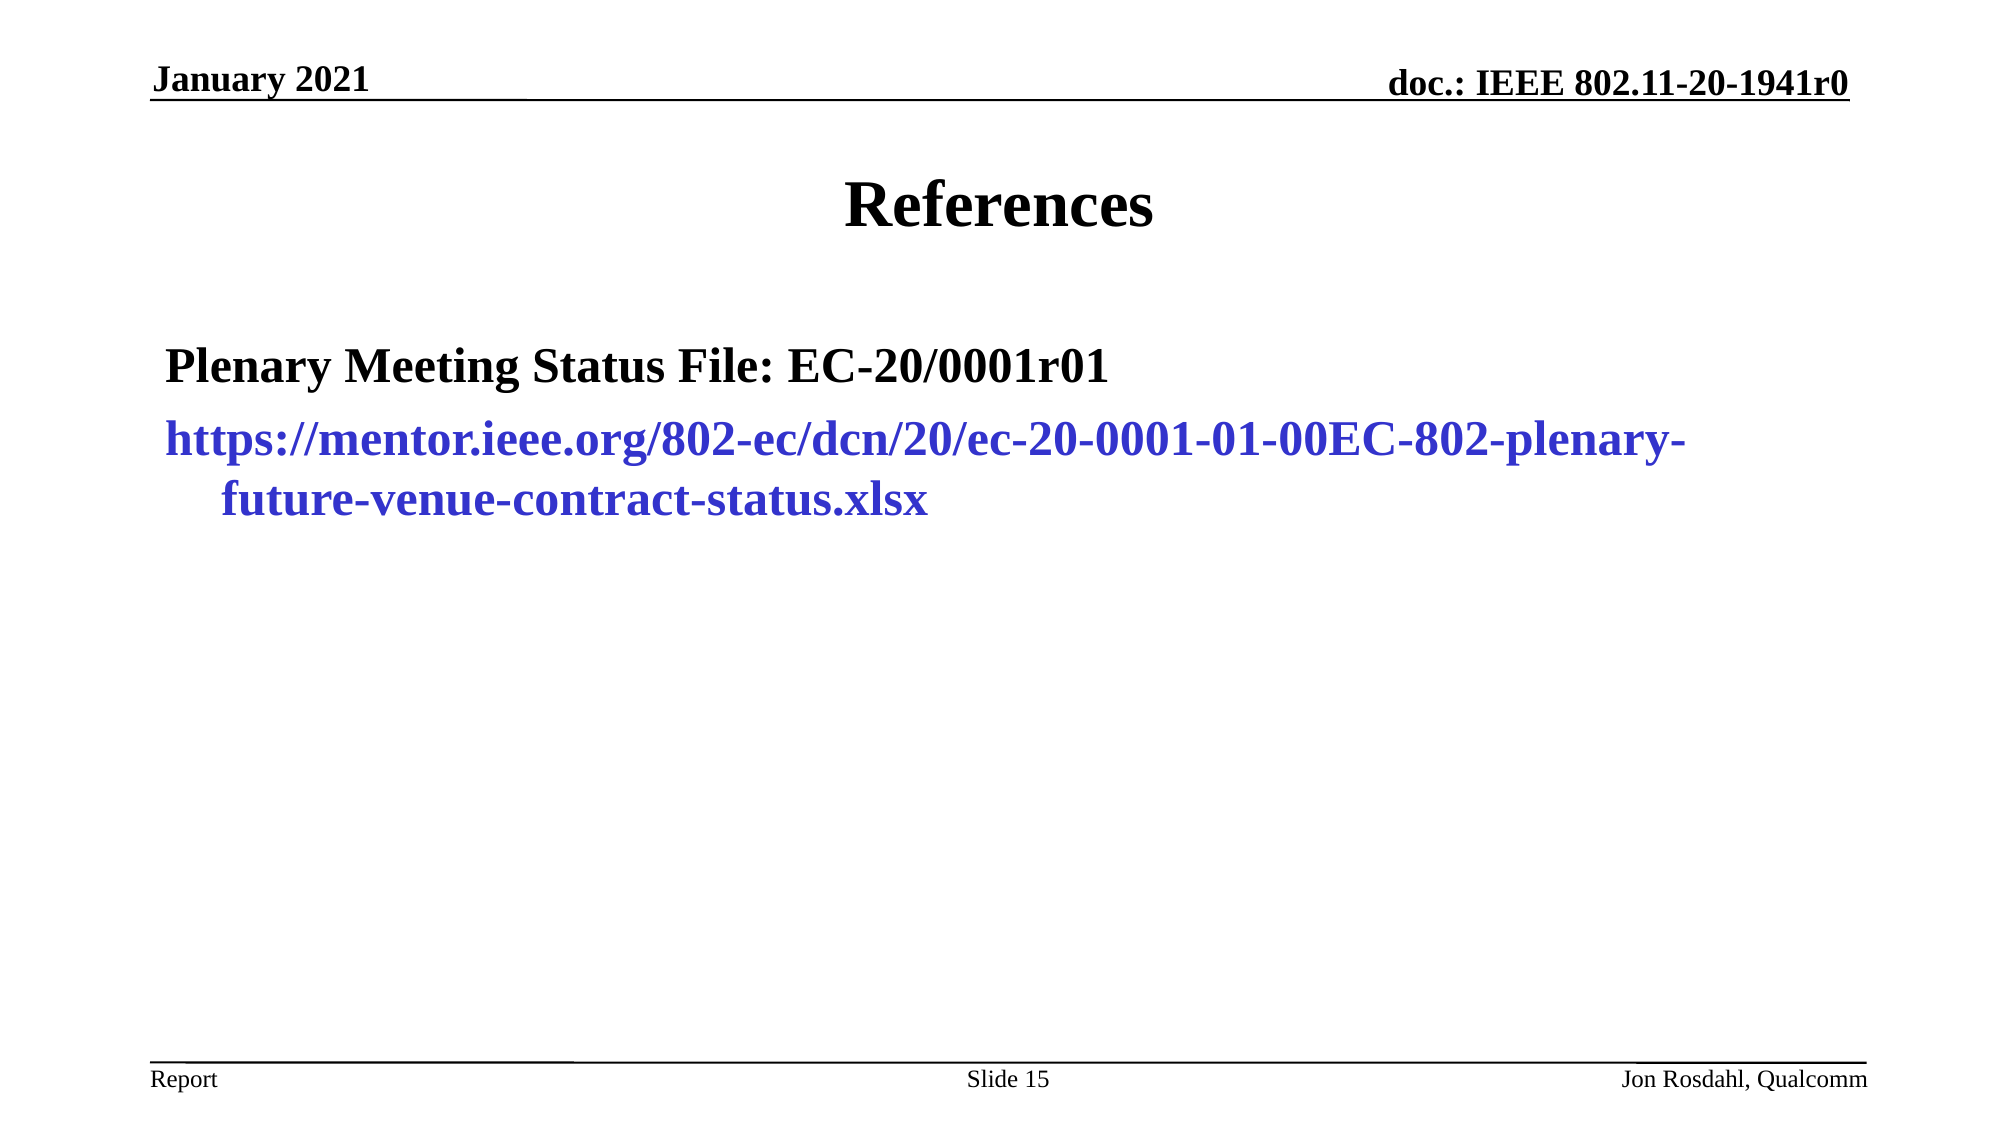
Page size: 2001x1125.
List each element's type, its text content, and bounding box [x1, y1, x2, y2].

slide_number Slide 15 [950, 1061, 1067, 1123]
title References [149, 112, 1850, 288]
list Plenary Meeting Status File: EC-20/0001r01 https://mentor.ieee.org/802-ec/dcn/20/ec-20-0001-01-00EC-802-plenary-future-venue-contract-status.xlsx [149, 324, 1850, 1000]
footer Jon Rosdahl, Qualcomm [1171, 1061, 1869, 1093]
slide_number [152, 54, 563, 100]
